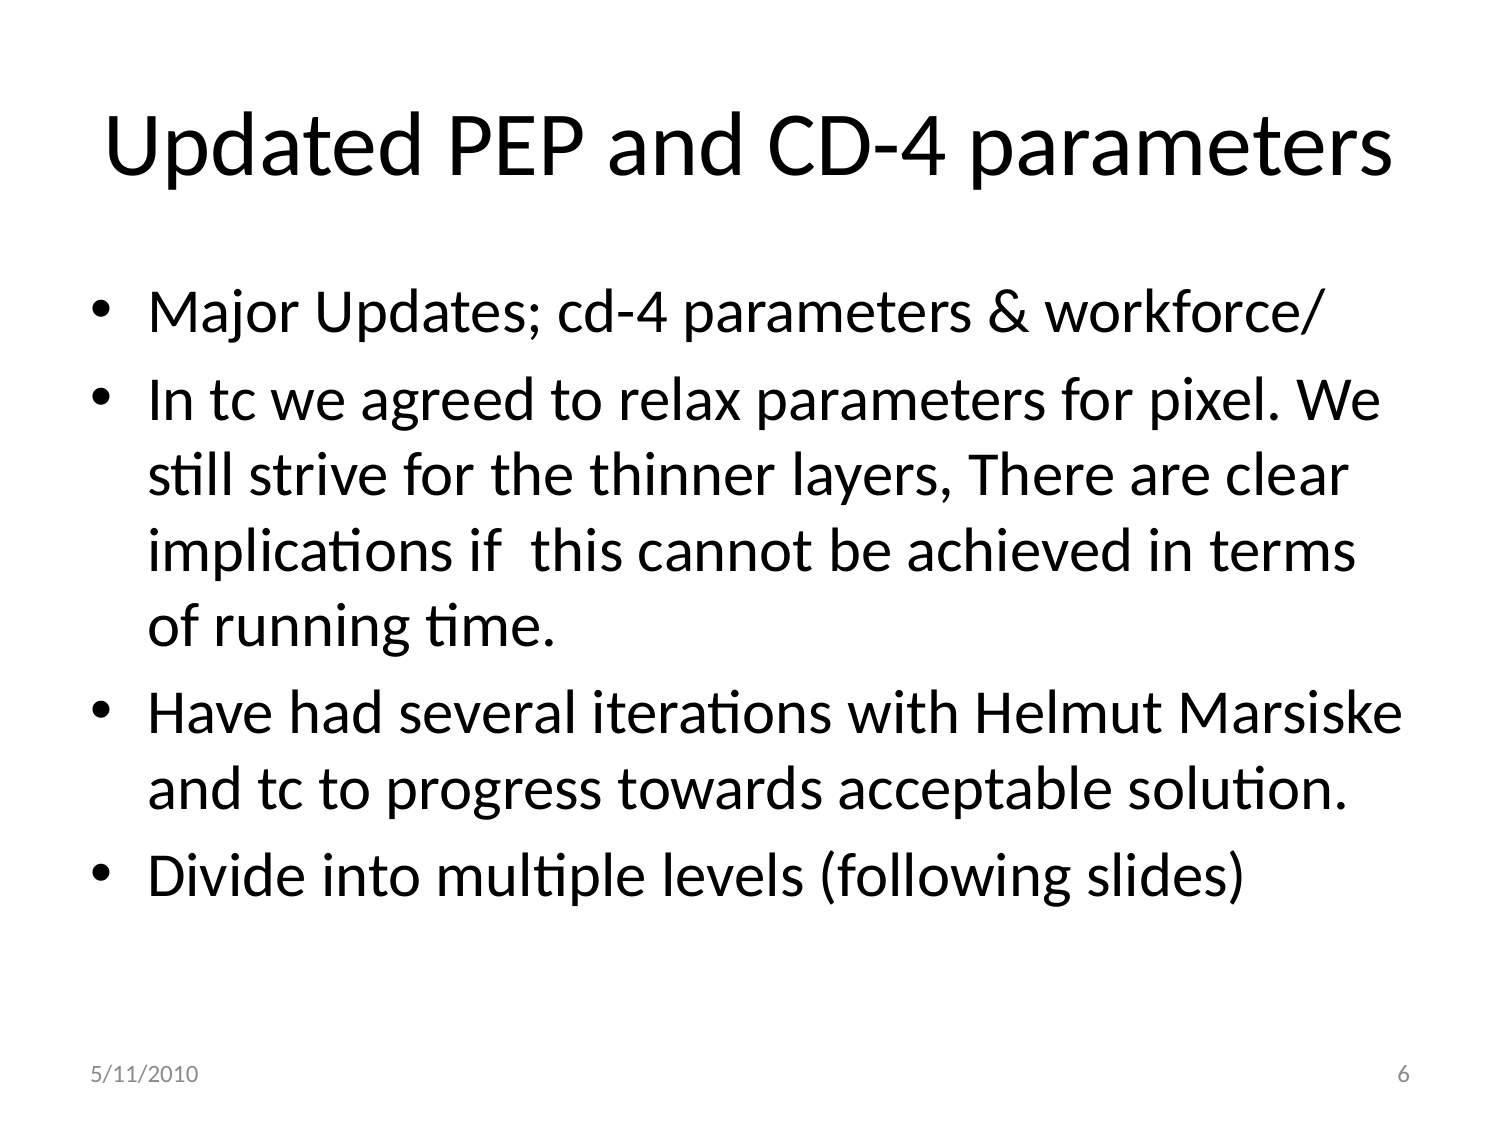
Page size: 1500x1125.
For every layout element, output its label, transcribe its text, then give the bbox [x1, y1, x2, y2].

slide_number 6 [1074, 1042, 1425, 1103]
title Updated PEP and CD-4 parameters [75, 45, 1425, 233]
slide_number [75, 1042, 425, 1103]
list Major Updates; cd-4 parameters & workforce/ In tc we agreed to relax parameters for pixel. We still strive for the thinner layers, There are clear implications if this cannot be achieved in terms of running time. Have had several iterations with Helmut Marsiske and tc to progress towards acceptable solution. Divide into multiple levels (following slides) [75, 262, 1425, 926]
